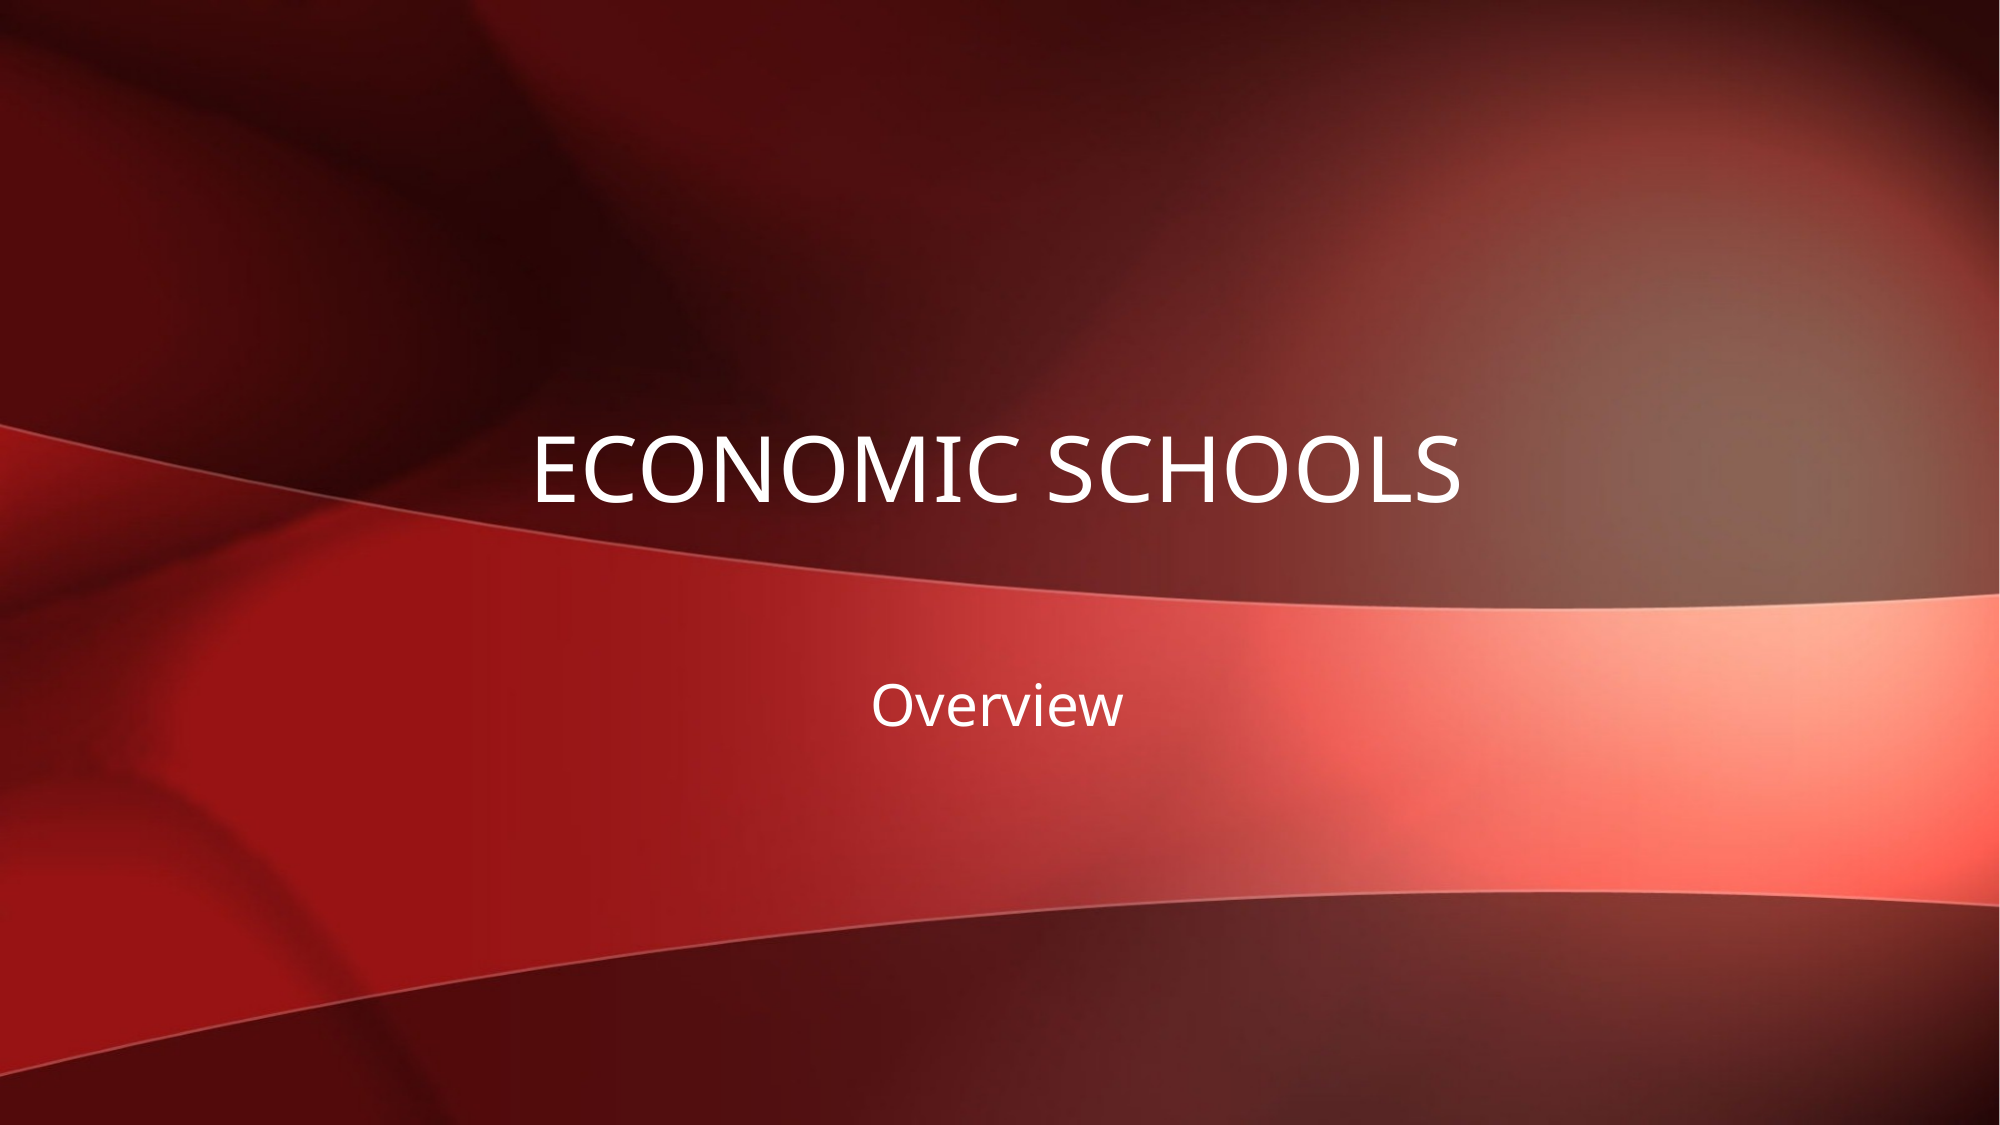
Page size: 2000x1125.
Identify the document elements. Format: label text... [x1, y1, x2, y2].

subtitle Overview [240, 666, 1754, 834]
picture [0, 0, 2000, 1125]
title Economic Schools [240, 299, 1754, 653]
